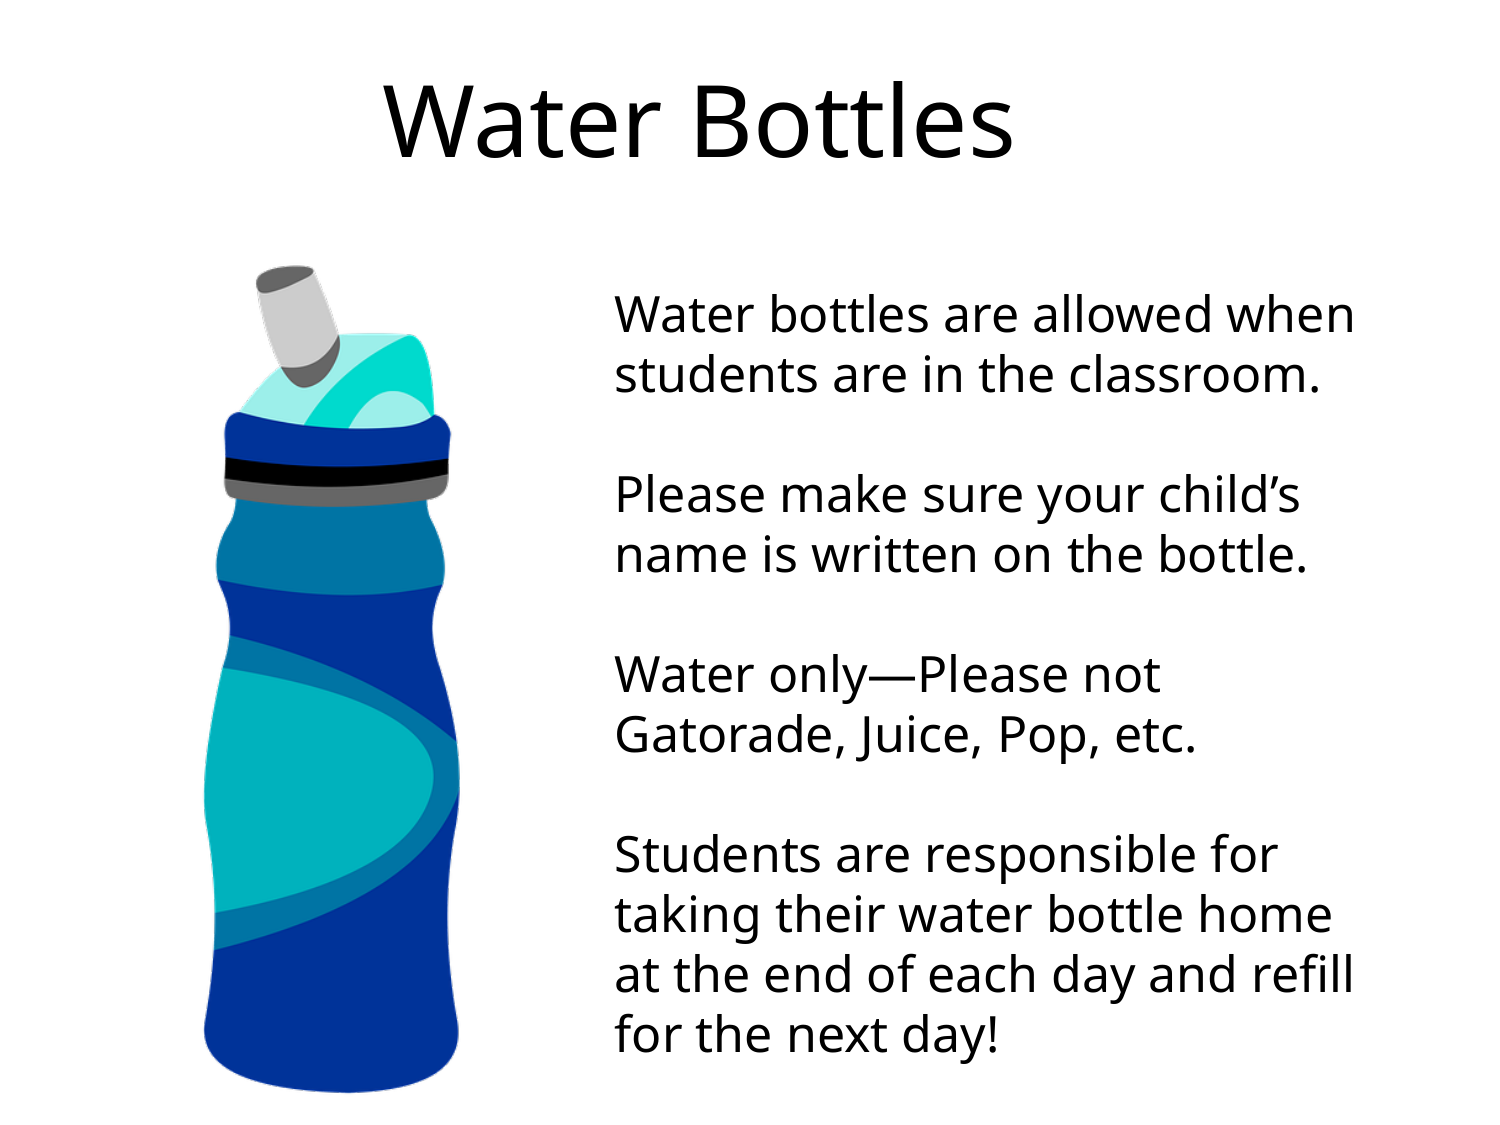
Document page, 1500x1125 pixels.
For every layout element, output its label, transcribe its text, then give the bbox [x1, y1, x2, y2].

picture [87, 237, 576, 1125]
text_box Water bottles are allowed when students are in the classroom. Please make sure your child’s name is written on the bottle. Water only—Please not Gatorade, Juice, Pop, etc. Students are responsible for taking their water bottle home at the end of each day and refill for the next day! [600, 274, 1400, 1070]
text_box Water Bottles [187, 50, 1238, 185]
